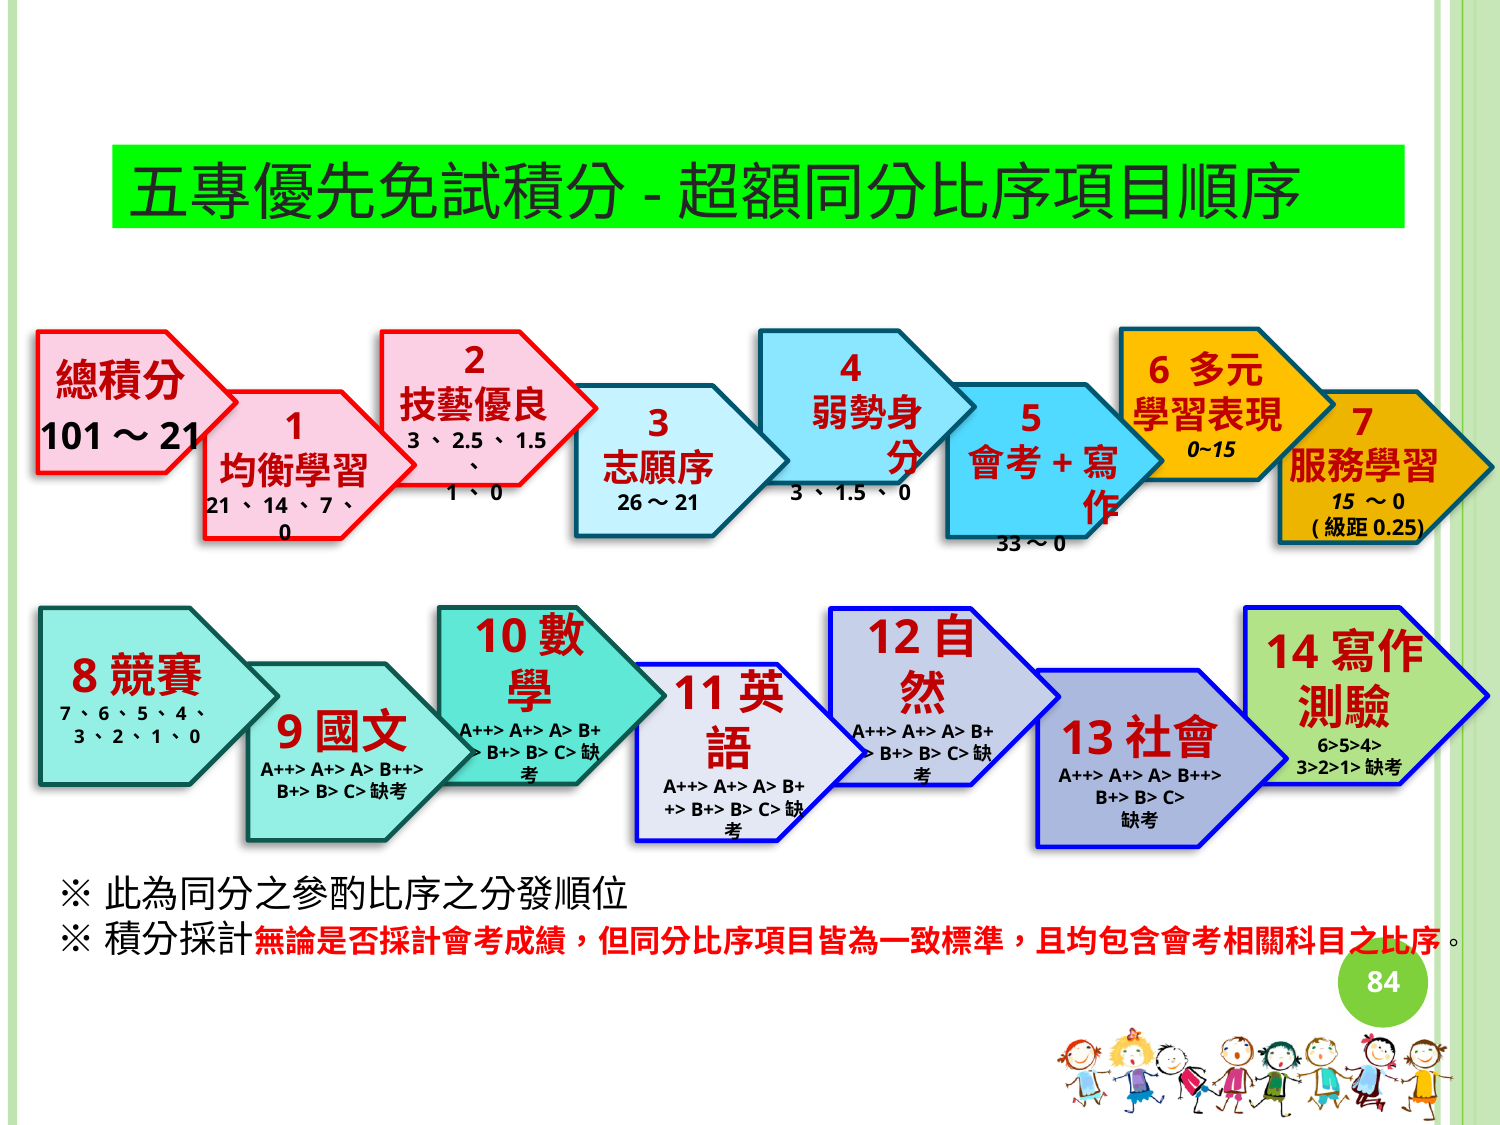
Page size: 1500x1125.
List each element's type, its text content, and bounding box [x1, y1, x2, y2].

text_box [575, 383, 722, 391]
text_box 14寫作 測驗 6>5>4> 3>2>1>缺考 [1243, 605, 1491, 787]
text_box 7 服務學習 15 ～0 (級距0.25) [1271, 390, 1455, 574]
text_box [35, 329, 183, 345]
text_box [1135, 470, 1157, 492]
text_box 4 弱勢身分 3、1.5、0 [762, 336, 939, 539]
text_box 五專優先免試積分-超額同分比序項目順序 [112, 144, 1405, 229]
text_box [1119, 326, 1271, 338]
picture [1057, 1027, 1454, 1121]
text_box [441, 716, 476, 788]
text_box ※此為同分之參酌比序之分發順位 ※積分採計無論是否採計會考成績，但同分比序項目皆為一致標準，且均包含會考相關科目之比序。 [43, 862, 1482, 968]
text_box [568, 377, 582, 391]
text_box 13社會 A++> A+> A> B++> B+> B> C> 缺考 [1035, 668, 1289, 849]
text_box 12自然 A++> A+> A> B++> B+> B> C>缺考 [828, 606, 1062, 788]
text_box 5 會考+寫作 33～0 [928, 387, 1135, 590]
text_box 6 多元 學習表現 0~15 [1115, 338, 1298, 470]
text_box 總積分 101～21 [0, 345, 258, 510]
slide_number 84 [1333, 940, 1434, 1026]
text_box 8競賽 7、6、5、4、3、2、1、0 [38, 605, 278, 787]
text_box 3 志願序 26～21 [558, 391, 759, 549]
text_box [258, 389, 347, 394]
text_box [954, 382, 1092, 387]
text_box [247, 661, 418, 693]
text_box [1455, 426, 1495, 508]
text_box [245, 833, 396, 843]
text_box 9國文 A++> A+> A> B++> B+> B> C>缺考 [244, 693, 441, 833]
text_box [1298, 365, 1323, 390]
text_box [758, 328, 907, 430]
text_box 10數學 A++> A+> A> B++> B+> B> C>缺考 [437, 605, 667, 787]
text_box [1151, 470, 1271, 482]
text_box 1 均衡學習 21、14、7、0 [185, 394, 385, 552]
text_box [939, 368, 958, 387]
text_box 2 技藝優良 3、2.5、1.5、 1、0 [381, 328, 568, 539]
text_box 11英語 A++> A+> A> B++> B+> B> C>缺考 [634, 662, 868, 843]
